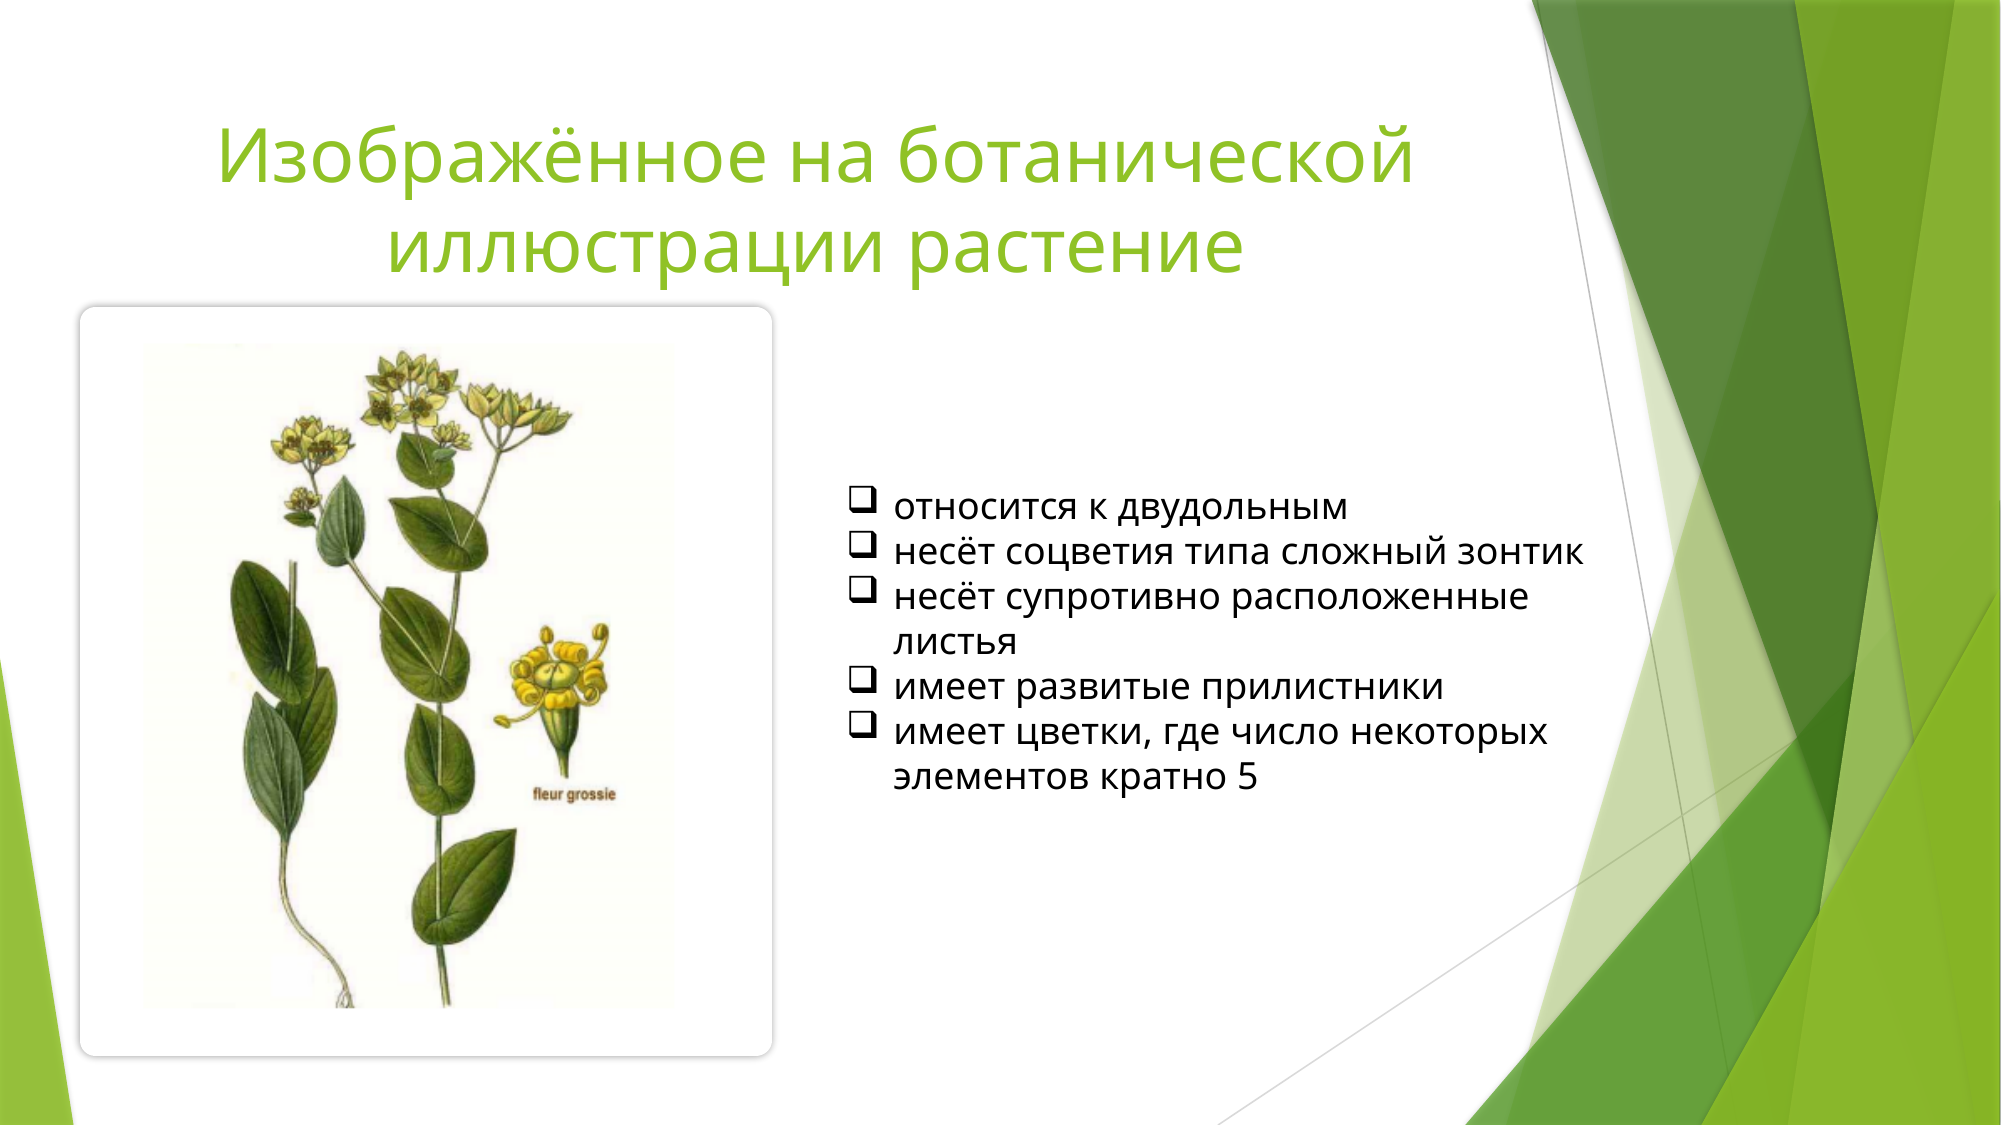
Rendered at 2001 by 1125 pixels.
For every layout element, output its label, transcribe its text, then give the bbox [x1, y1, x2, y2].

title Изображённое на ботанической иллюстрации растение [111, 99, 1522, 317]
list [110, 337, 741, 1026]
text_box относится к двудольным несёт соцветия типа сложный зонтик несёт супротивно расположенные листья имеет развитые прилистники имеет цветки, где число некоторых элементов кратно 5 [831, 475, 1621, 805]
